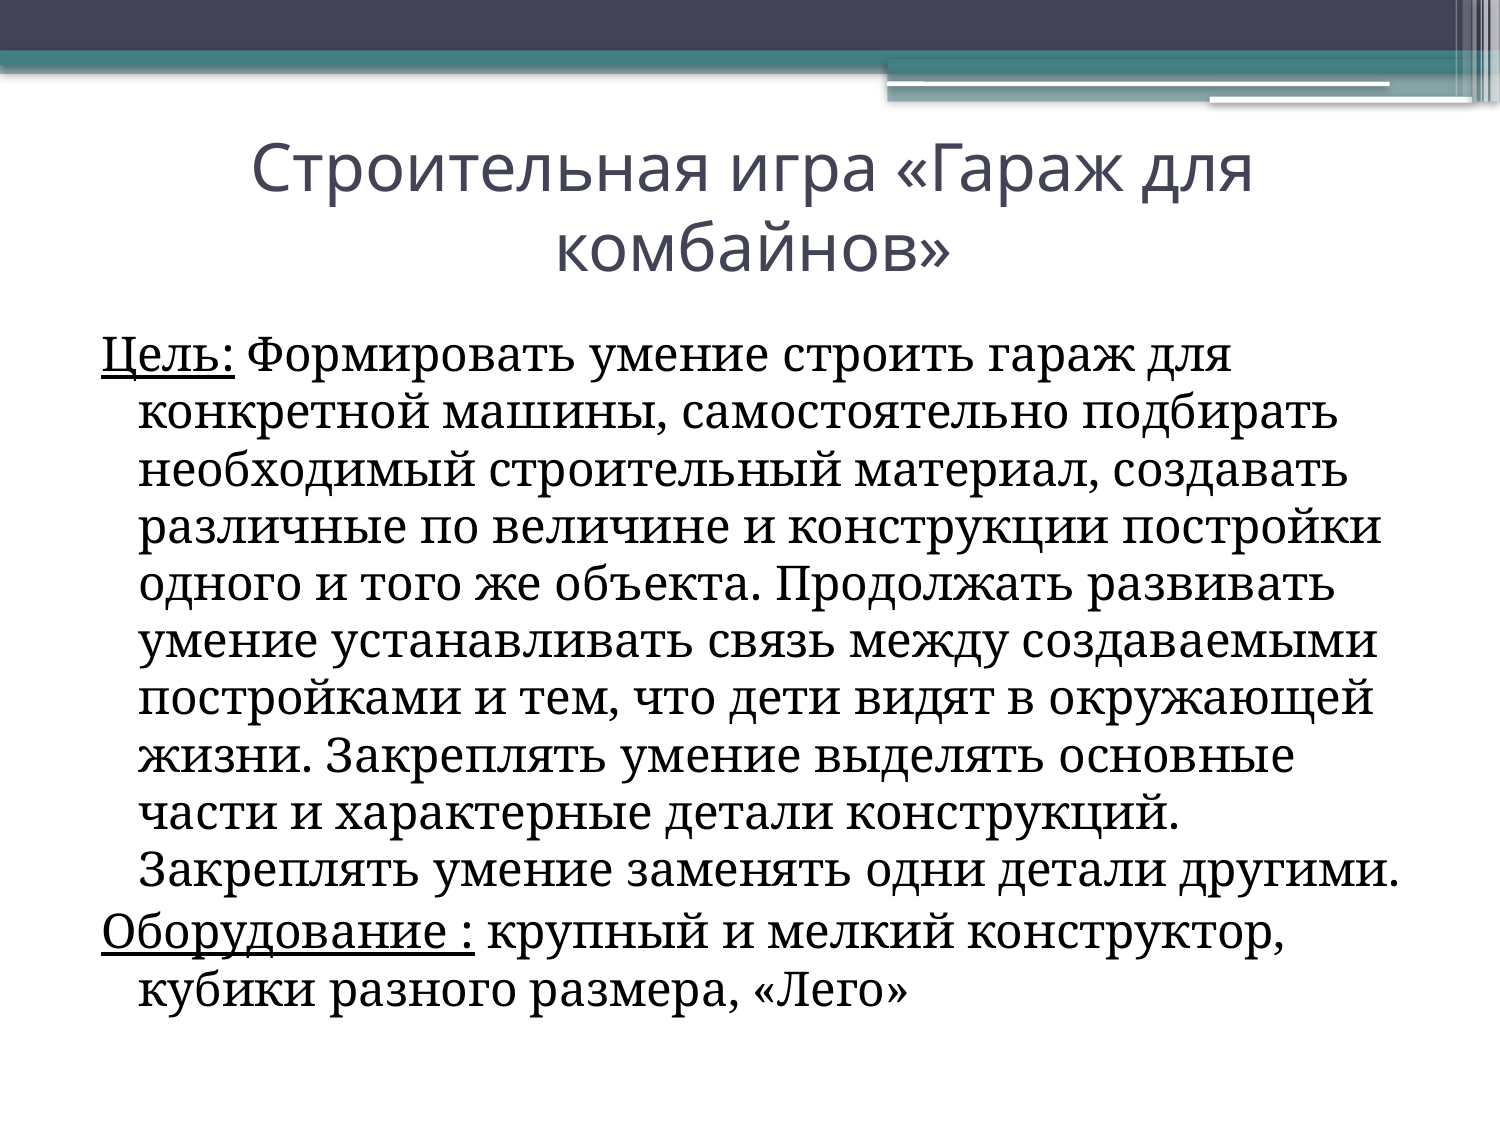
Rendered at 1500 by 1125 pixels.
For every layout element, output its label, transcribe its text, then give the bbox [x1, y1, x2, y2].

title Строительная игра «Гараж для комбайнов» [82, 117, 1425, 293]
list Цель: Формировать умение строить гараж для конкретной машины, самостоятельно подбирать необходимый строительный материал, создавать различные по величине и конструкции постройки одного и того же объекта. Продолжать развивать умение устанавливать связь между создаваемыми постройками и тем, что дети видят в окружающей жизни. Закреплять умение выделять основные части и характерные детали конструкций. Закреплять умение заменять одни детали другими. Оборудование : крупный и мелкий конструктор, кубики разного размера, «Лего» [70, 316, 1425, 1079]
